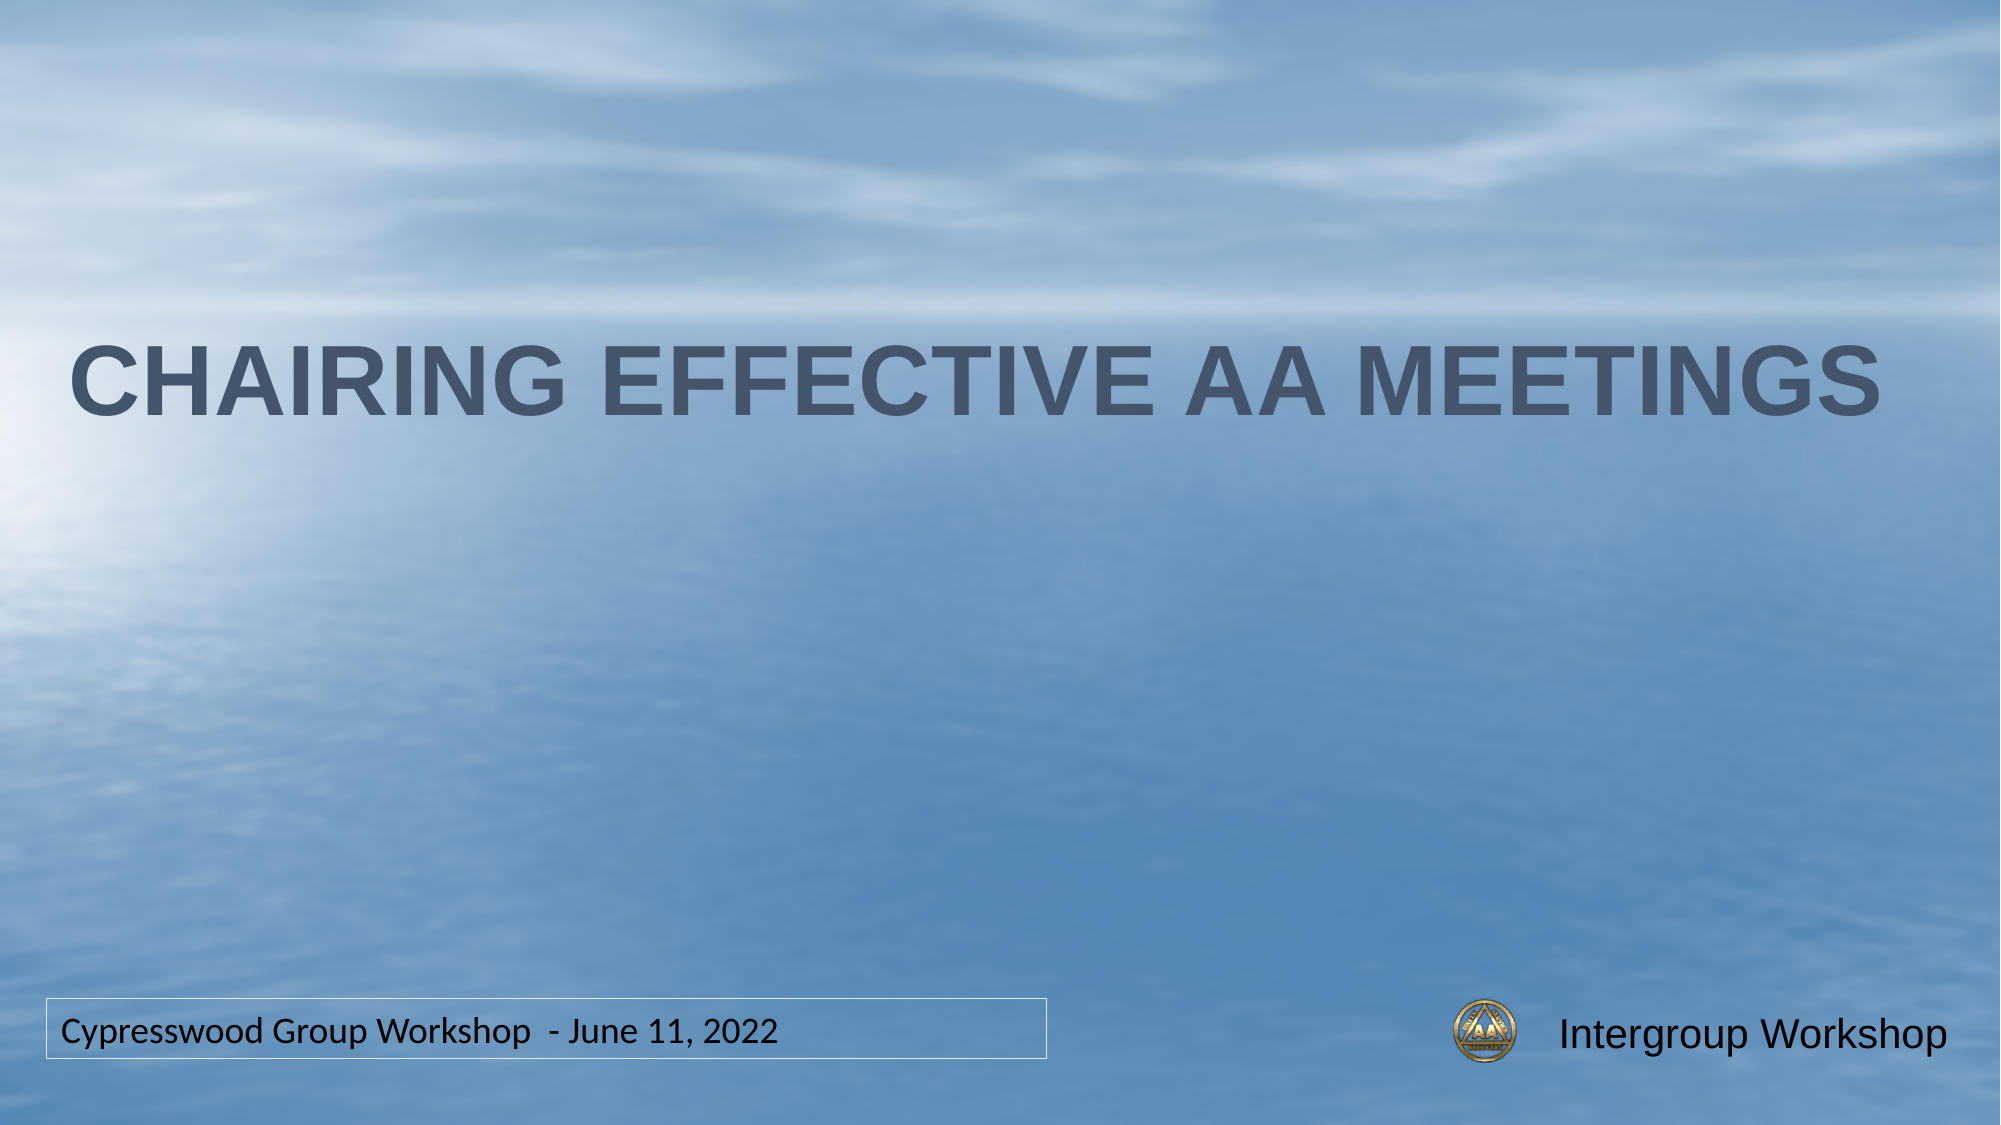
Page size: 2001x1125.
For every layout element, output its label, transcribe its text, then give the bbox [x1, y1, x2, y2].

title Chairing Effective Aa meetings [0, 140, 1955, 444]
text_box Cypresswood Group Workshop - June 11, 2022 [46, 998, 1047, 1059]
text_box Intergroup Workshop [1520, 998, 2000, 1064]
picture [1449, 998, 1520, 1065]
